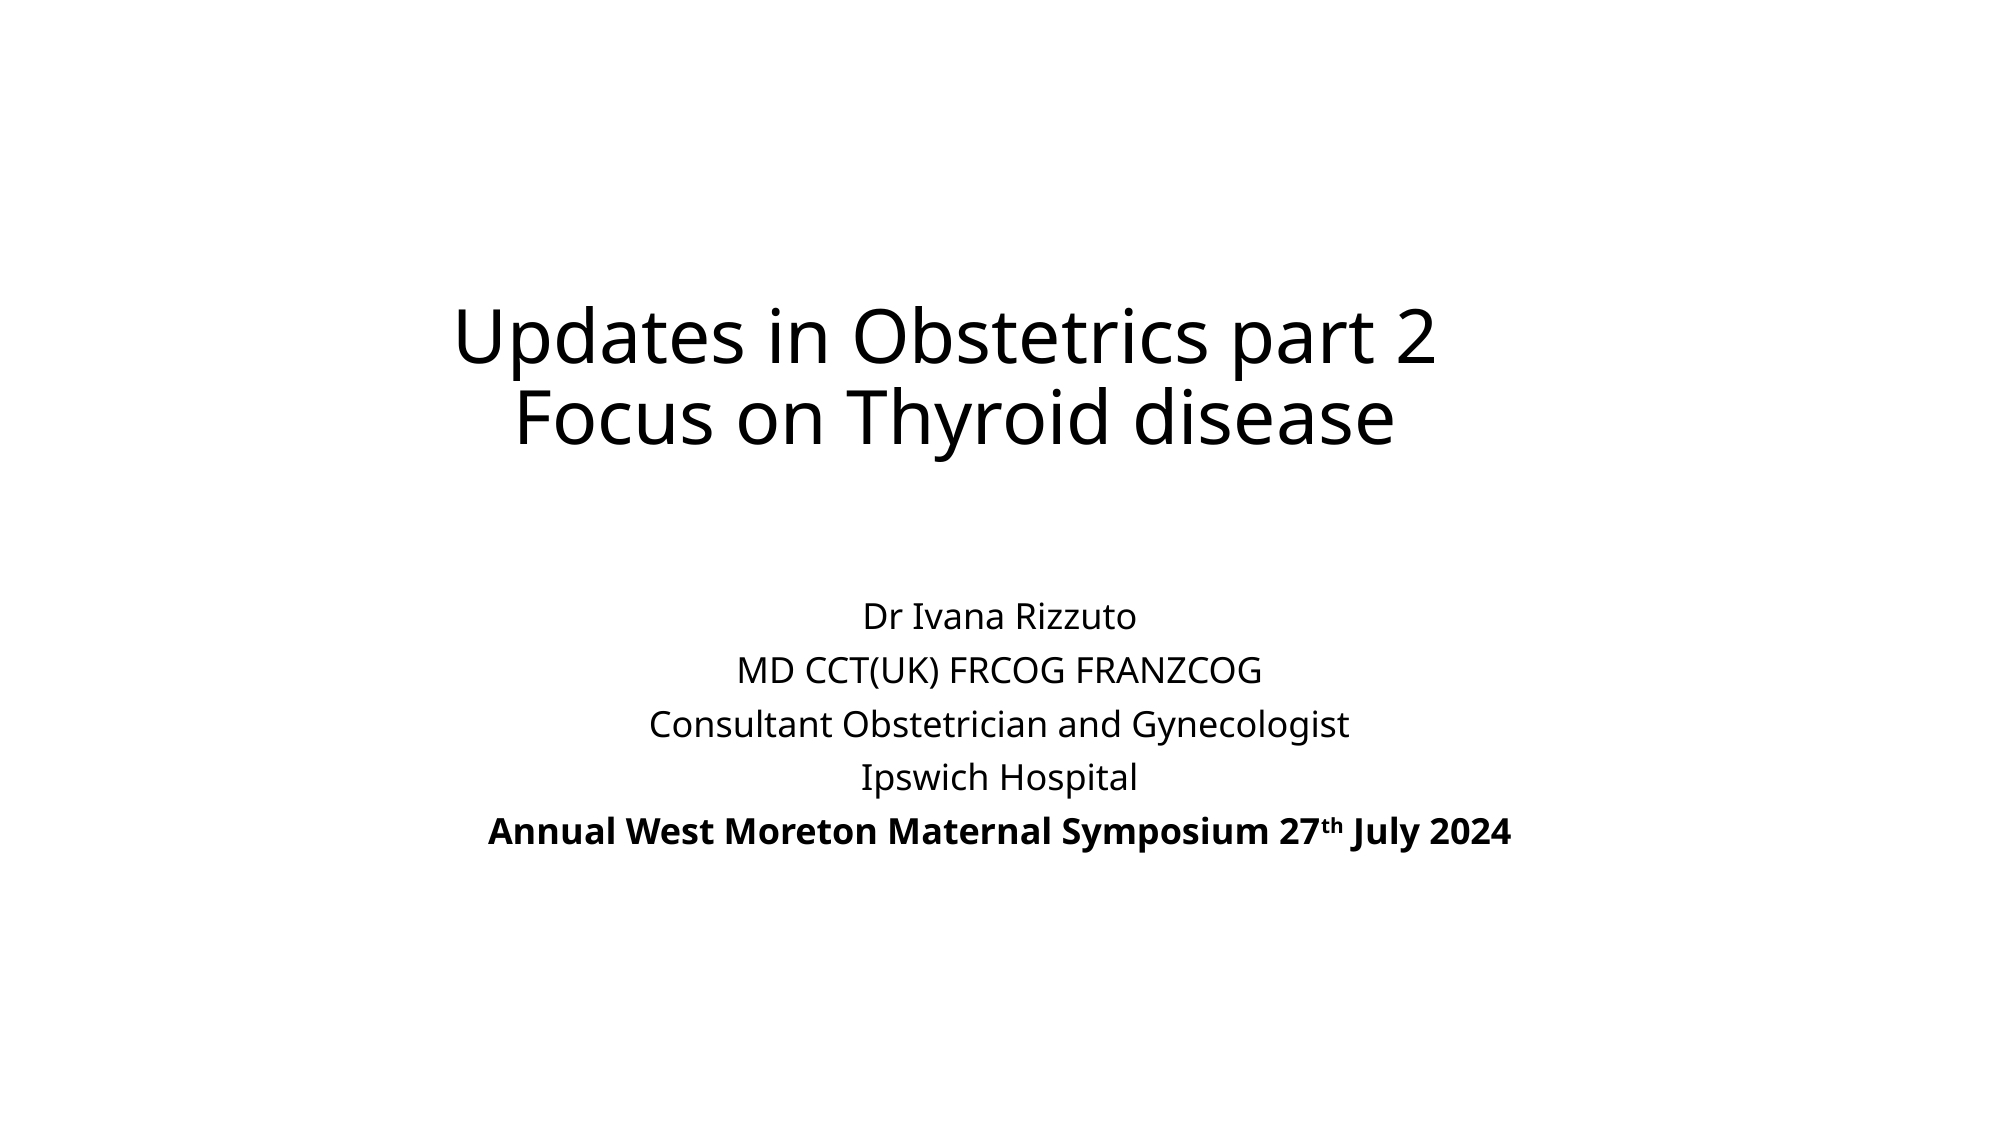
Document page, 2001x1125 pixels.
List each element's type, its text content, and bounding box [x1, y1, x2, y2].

subtitle Dr Ivana Rizzuto MD CCT(UK) FRCOG FRANZCOG Consultant Obstetrician and Gynecologist Ipswich Hospital Annual West Moreton Maternal Symposium 27th July 2024 [249, 590, 1750, 863]
title Updates in Obstetrics part 2 Focus on Thyroid disease [89, 251, 1822, 469]
